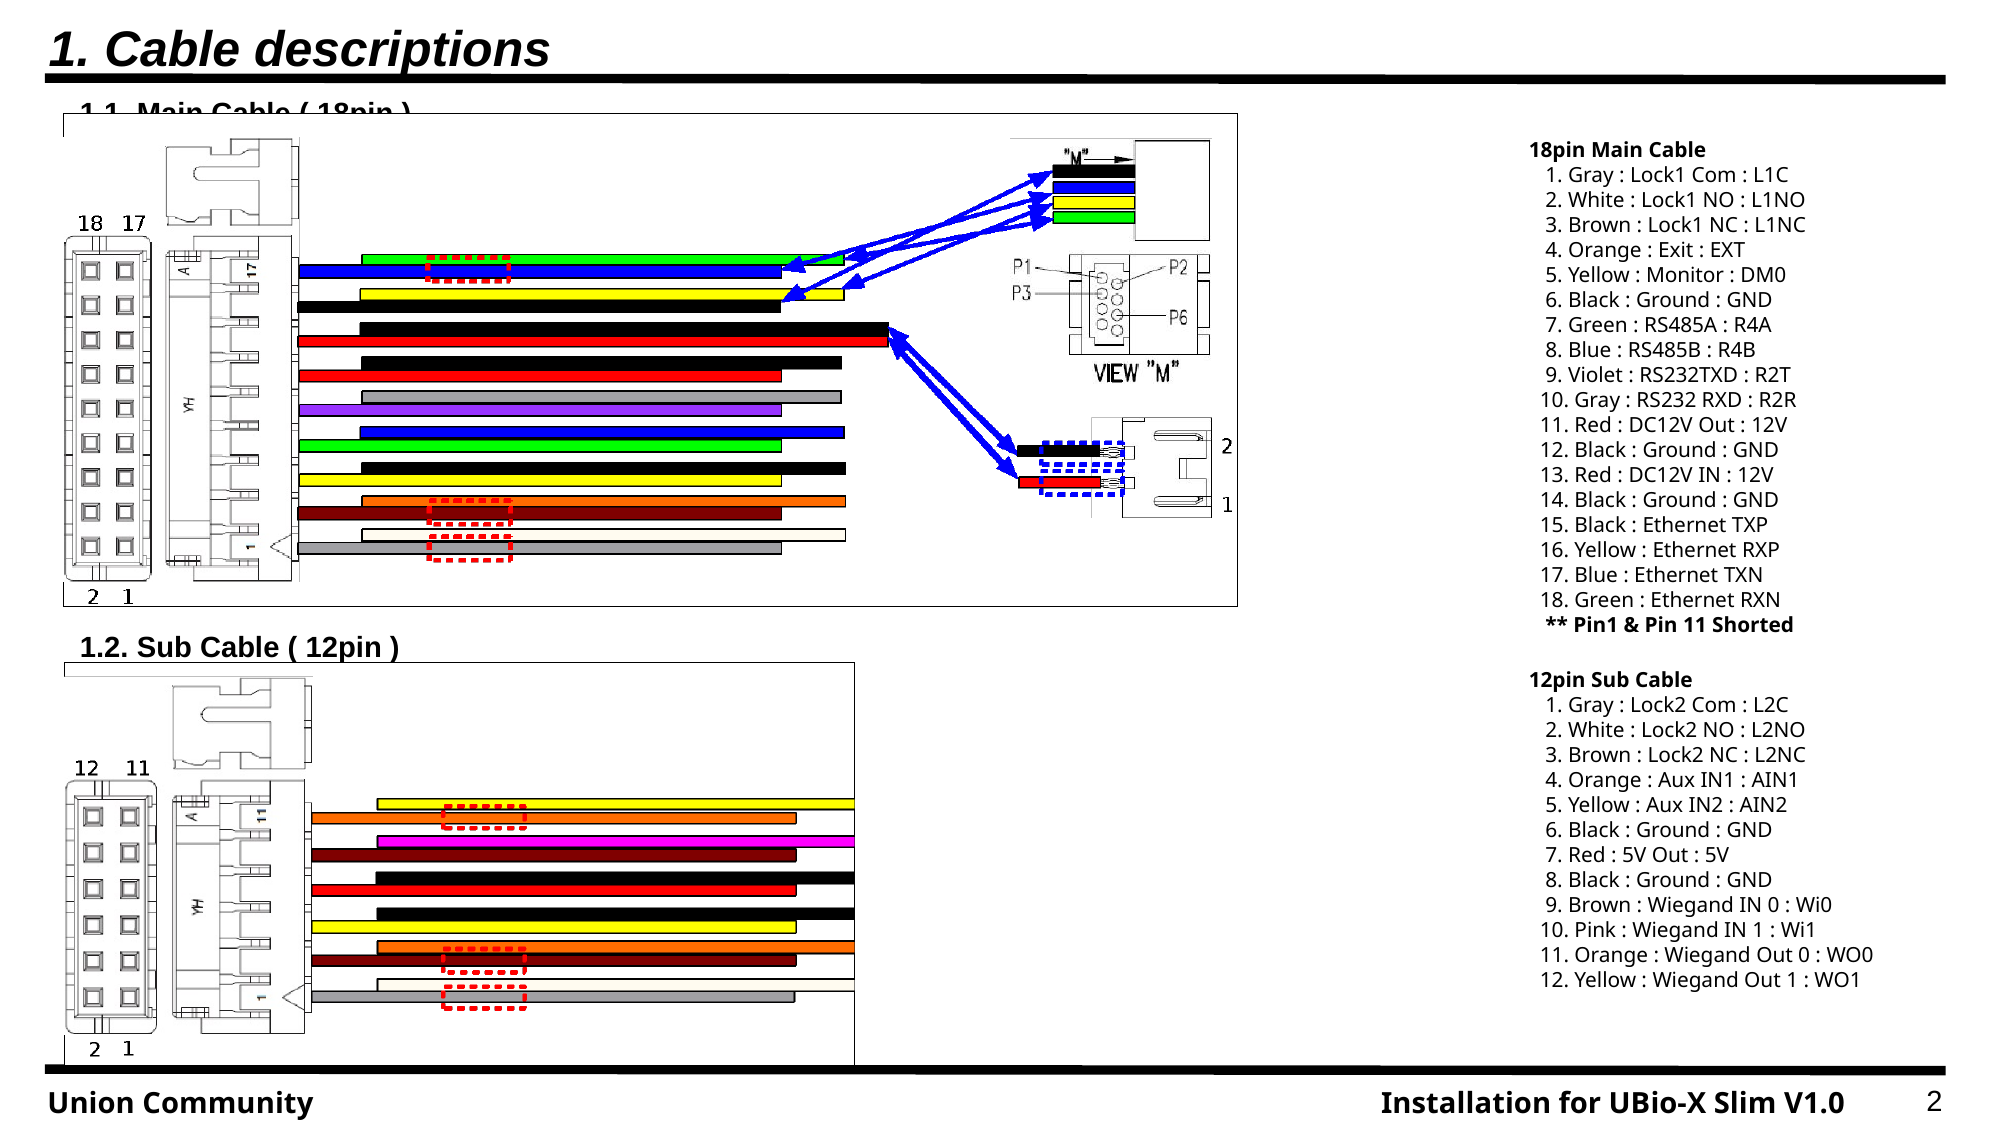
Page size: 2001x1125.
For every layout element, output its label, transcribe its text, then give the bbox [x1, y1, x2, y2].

text_box 1. Cable descriptions [19, 9, 624, 85]
text_box 1.1. Main Cable ( 18pin ) [64, 91, 478, 111]
slide_number Union Community [32, 1073, 437, 1124]
text_box 12pin Sub Cable 1. Gray : Lock2 Com : L2C 2. White : Lock2 NO : L2NO 3. Brown : Lock2 NC : L2NC 4. Orange : Aux IN1 : AIN1 5. Yellow : Aux IN2 : AIN2 6. Black : Ground : GND 7. Red : 5V Out : 5V 8. Black : Ground : GND 9. Brown : Wiegand IN 0 : Wi0 10. Pink : Wiegand IN 1 : Wi1 11. Orange : Wiegand Out 0 : WO0 12. Yellow : Wiegand Out 1 : WO1 [1513, 659, 1946, 1000]
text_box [64, 662, 855, 1067]
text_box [1366, 1073, 1873, 1079]
slide_number Installation for UBio-X Slim V1.0 [1366, 1082, 1873, 1124]
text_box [62, 113, 1238, 607]
text_box 1.2. Sub Cable ( 12pin ) [64, 620, 478, 661]
text_box 18pin Main Cable 1. Gray : Lock1 Com : L1C 2. White : Lock1 NO : L1NO 3. Brown : Lock1 NC : L1NC 4. Orange : Exit : EXT 5. Yellow : Monitor : DM0 6. Black : Ground : GND 7. Green : RS485A : R4A 8. Blue : RS485B : R4B 9. Violet : RS232TXD : R2T 10. Gray : RS232 RXD : R2R 11. Red : DC12V Out : 12V 12. Black : Ground : GND 13. Red : DC12V IN : 12V 14. Black : Ground : GND 15. Black : Ethernet TXP 16. Yellow : Ethernet RXP 17. Blue : Ethernet TXN 18. Green : Ethernet RXN ** Pin1 & Pin 11 Shorted [1513, 129, 1845, 644]
slide_number 15 [46, 1073, 437, 1079]
slide_number ‹#› [1911, 1082, 1946, 1125]
